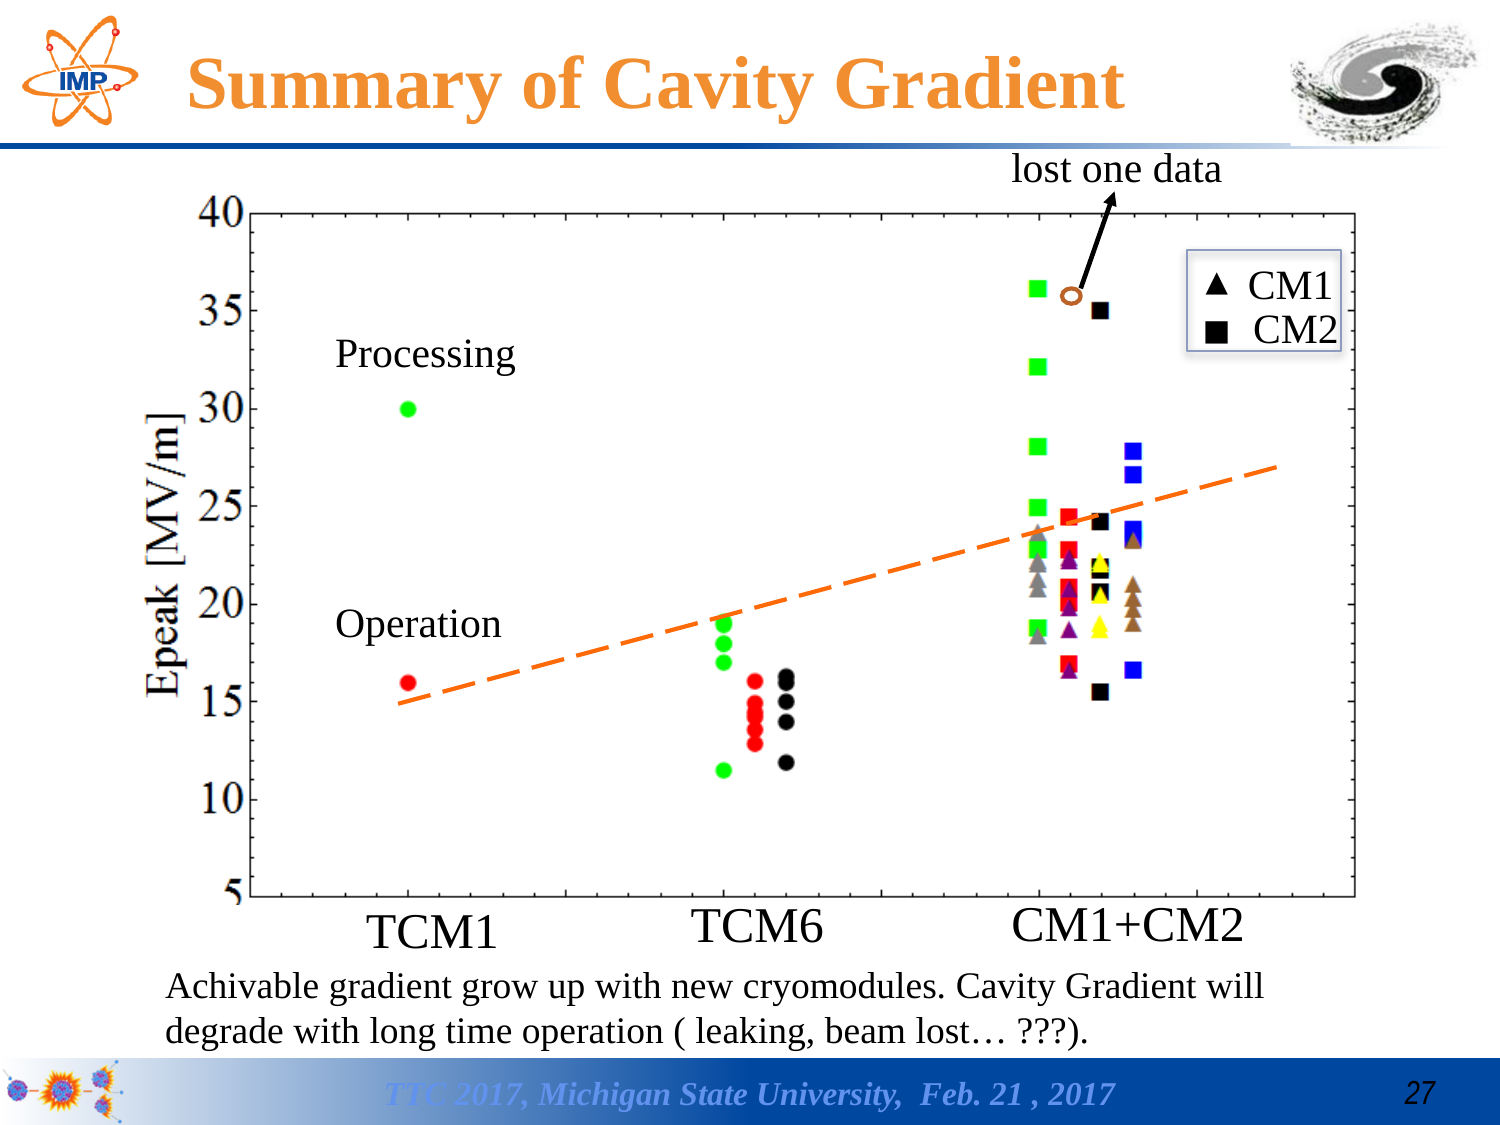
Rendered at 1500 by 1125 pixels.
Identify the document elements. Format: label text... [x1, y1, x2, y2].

picture [0, 1058, 129, 1125]
title Summary of Cavity Gradient [171, 19, 1406, 138]
text_box Achivable gradient grow up with new cryomodules. Cavity Gradient will degrade with long time operation ( leaking, beam lost… ???). [150, 978, 1361, 1059]
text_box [142, 132, 1384, 968]
